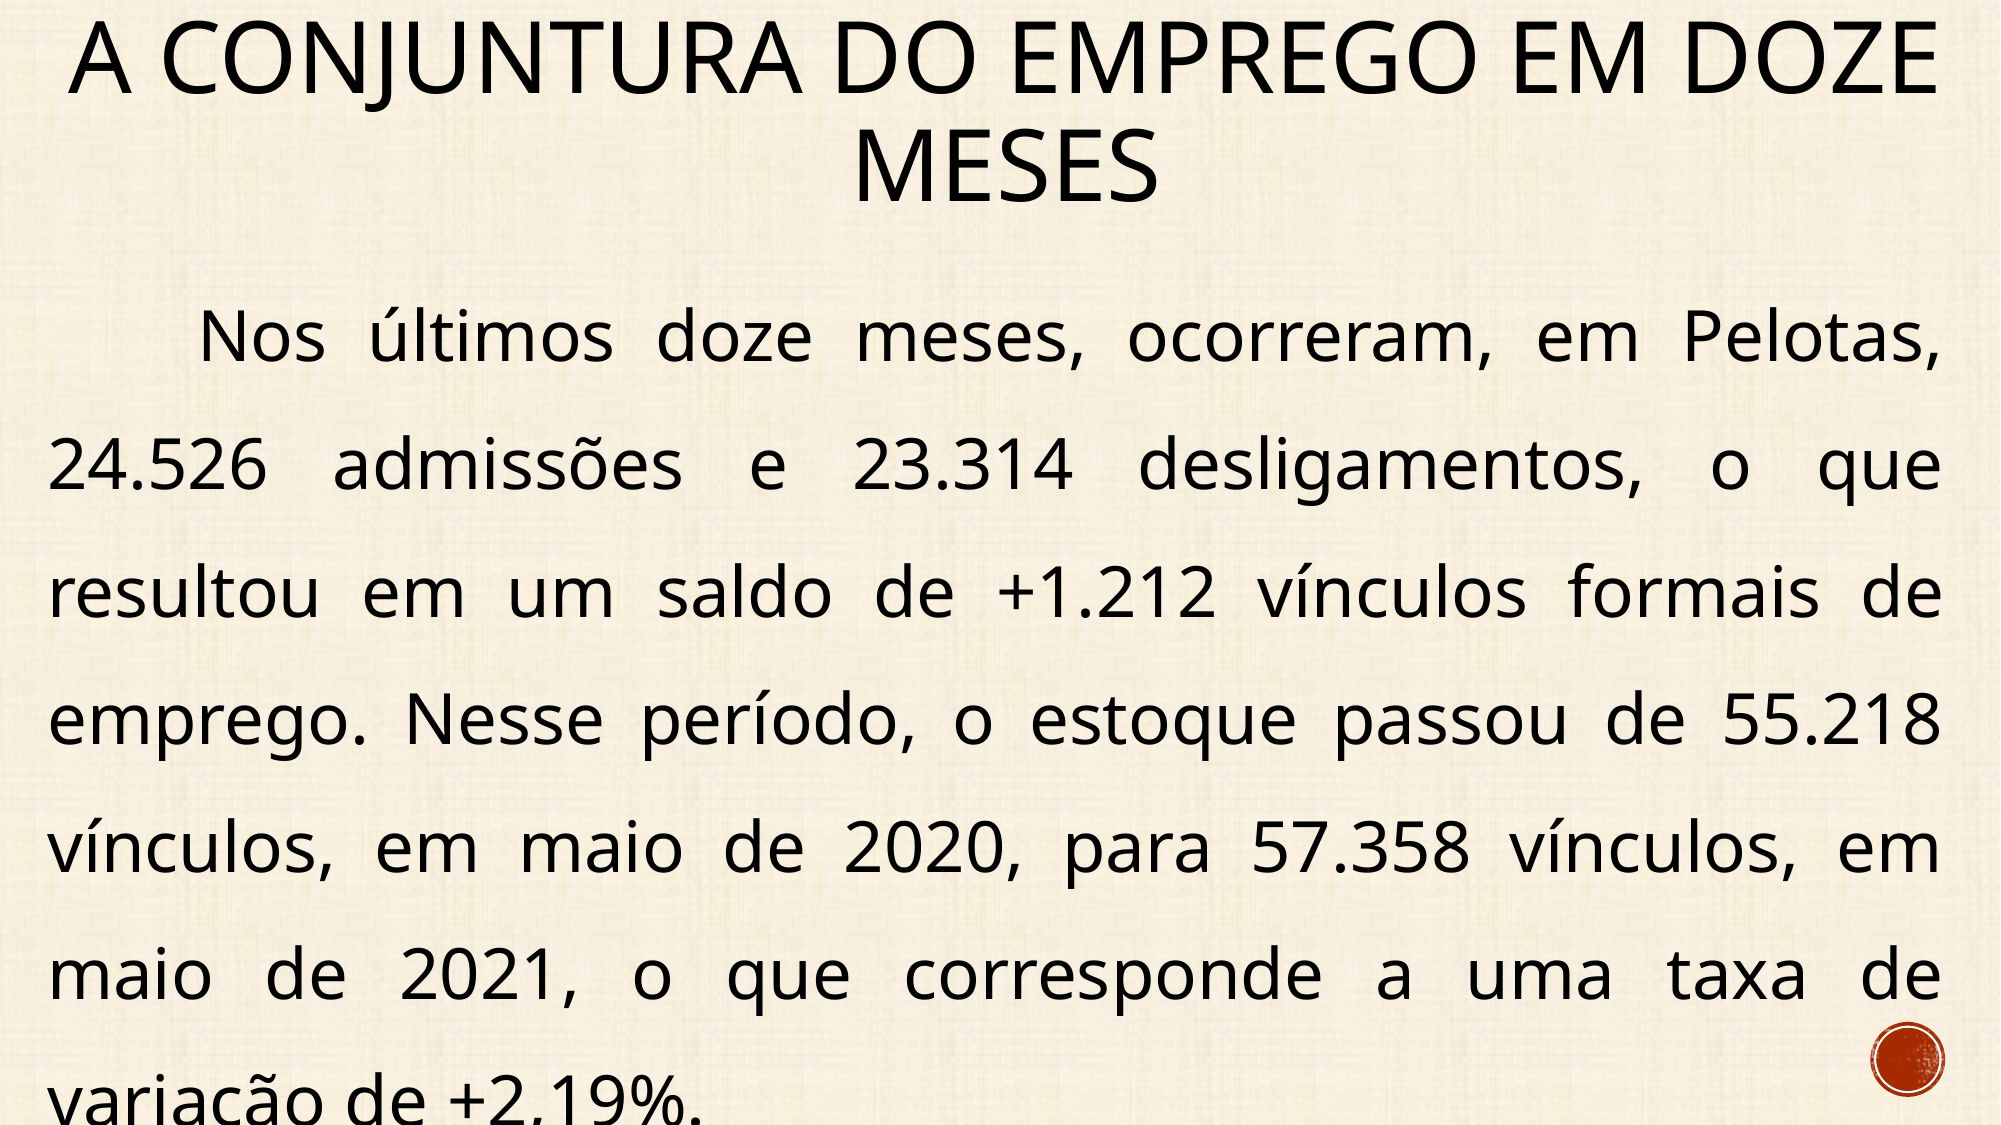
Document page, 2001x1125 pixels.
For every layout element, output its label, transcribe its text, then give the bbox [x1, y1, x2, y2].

list Nos últimos doze meses, ocorreram, em Pelotas, 24.526 admissões e 23.314 desligamentos, o que resultou em um saldo de +1.212 vínculos formais de emprego. Nesse período, o estoque passou de 55.218 vínculos, em maio de 2020, para 57.358 vínculos, em maio de 2021, o que corresponde a uma taxa de variação de +2,19%. [32, 234, 1960, 1095]
title A conjuntura do emprego Em Doze meses [42, 30, 1971, 201]
